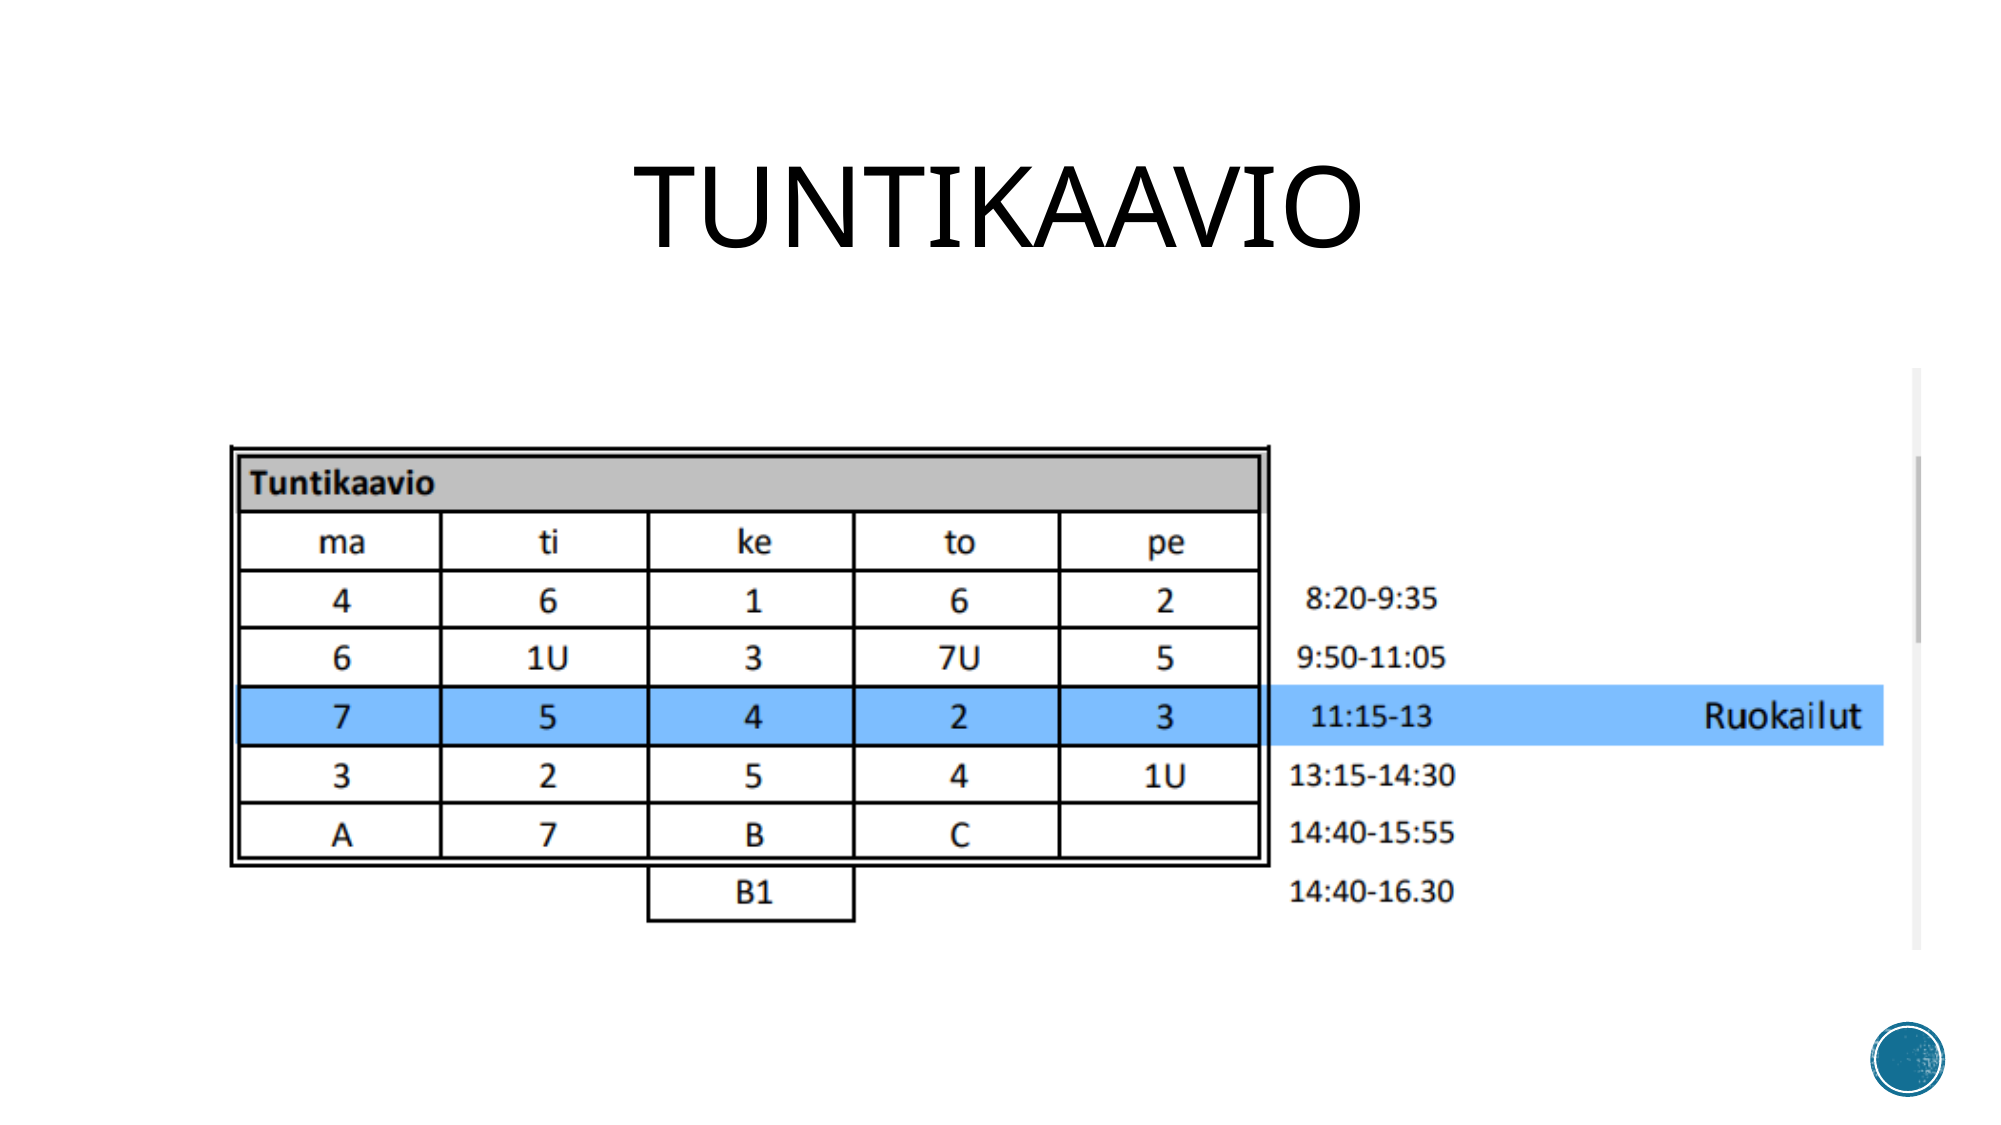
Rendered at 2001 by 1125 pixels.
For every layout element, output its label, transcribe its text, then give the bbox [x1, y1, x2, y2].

table_cell [1870, 1043, 1944, 1097]
title tuntikaavio [175, 79, 1826, 344]
table_cell [1877, 1028, 1939, 1091]
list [181, 370, 1920, 948]
table_cell [1875, 1021, 1946, 1069]
